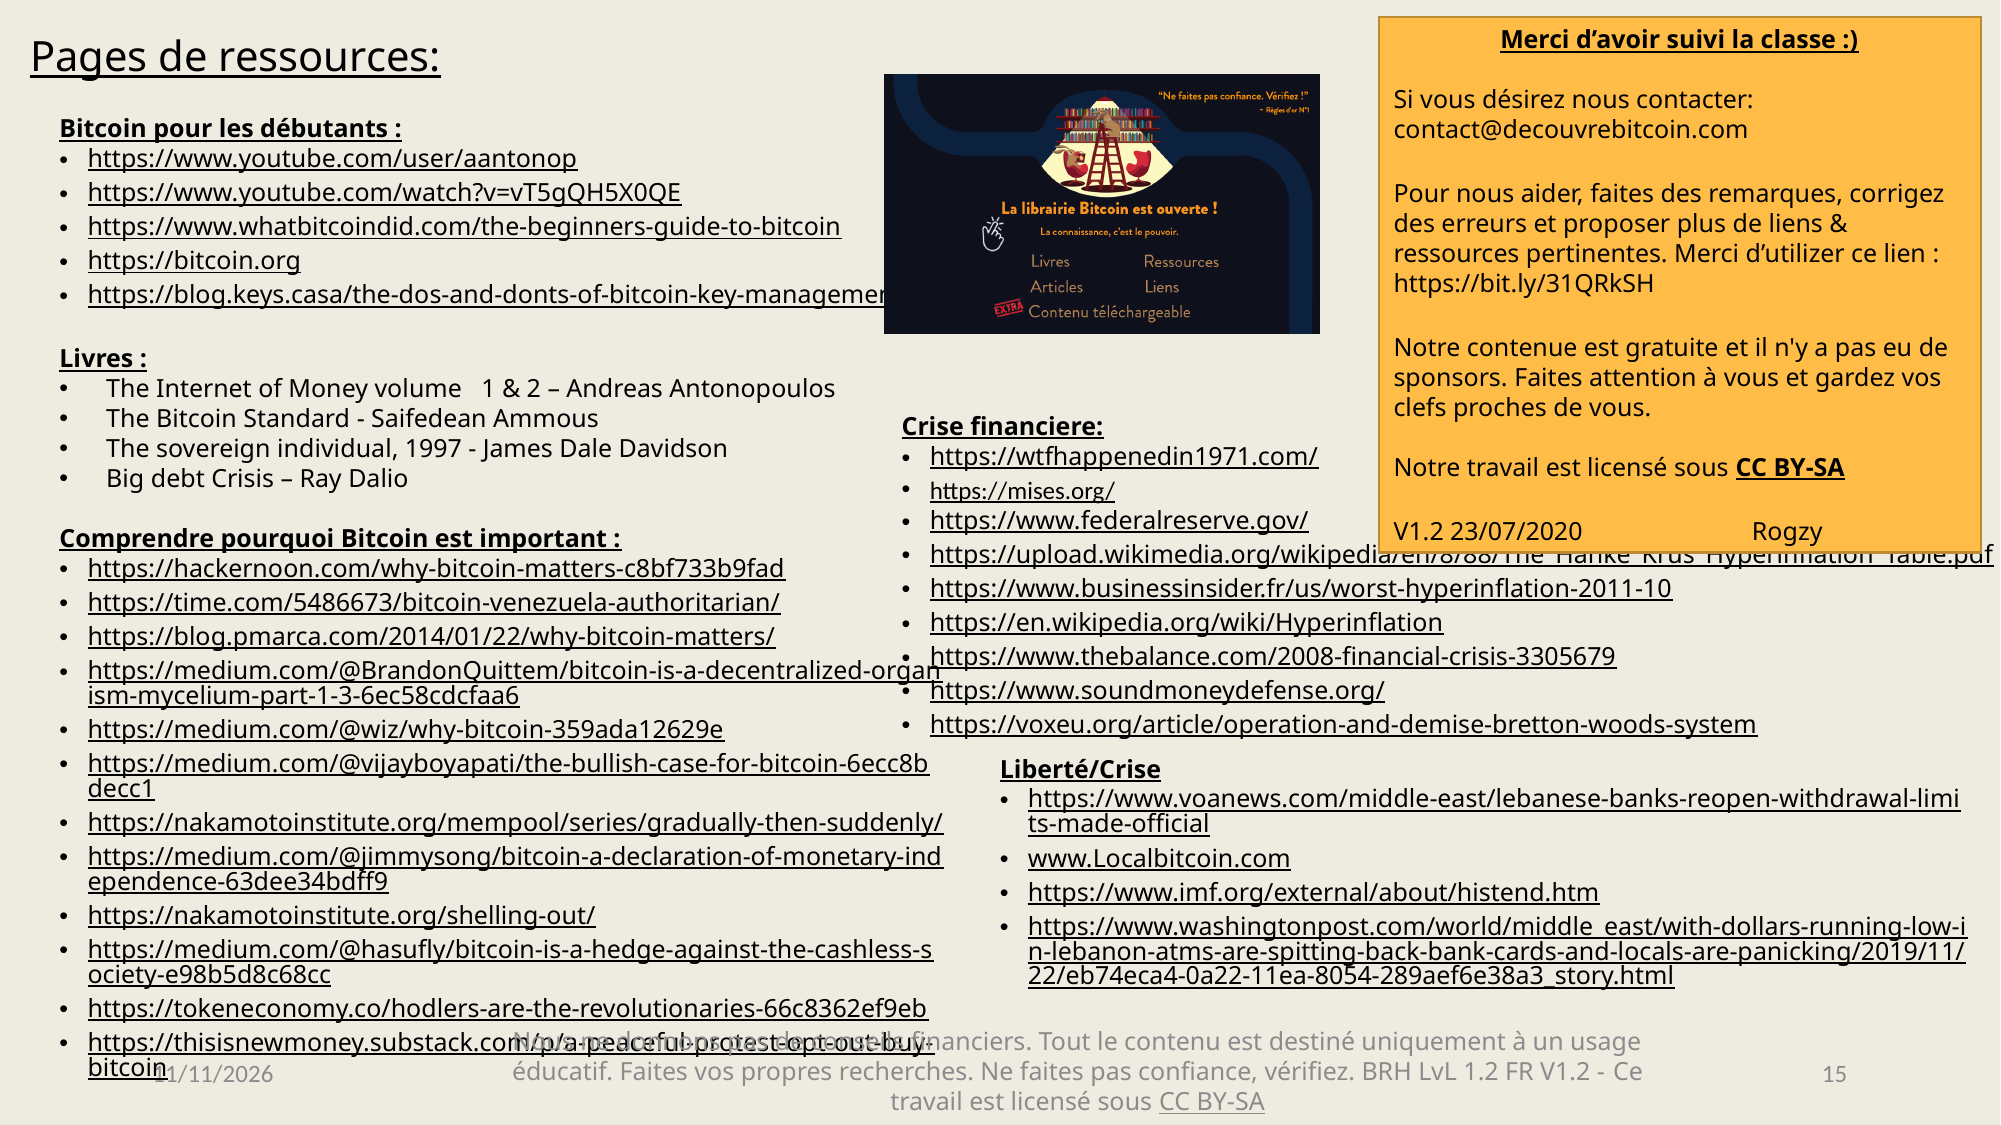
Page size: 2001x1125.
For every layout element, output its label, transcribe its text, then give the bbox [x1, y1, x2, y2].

slide_number 15 [1680, 1042, 1863, 1103]
text_box Crise financiere: https://wtfhappenedin1971.com/ https://mises.org/ https://www.federalreserve.gov/ https://upload.wikimedia.org/wikipedia/en/8/88/The_Hanke_Krus_Hyperinflation_Table.pdf https://www.businessinsider.fr/us/worst-hyperinflation-2011-10 https://en.wikipedia.org/wiki/Hyperinflation https://www.thebalance.com/2008-financial-crisis-3305679 https://www.soundmoneydefense.org/ https://voxeu.org/article/operation-and-demise-bretton-woods-system [886, 373, 2000, 780]
text_box Liberté/Crise https://www.voanews.com/middle-east/lebanese-banks-reopen-withdrawal-limits-made-official www.Localbitcoin.com https://www.imf.org/external/about/histend.htm https://www.washingtonpost.com/world/middle_east/with-dollars-running-low-in-lebanon-atms-are-spitting-back-bank-cards-and-locals-are-panicking/2019/11/22/eb74eca4-0a22-11ea-8054-289aef6e38a3_story.html [984, 745, 1985, 957]
text_box Bitcoin pour les débutants : https://www.youtube.com/user/aantonop https://www.youtube.com/watch?v=vT5gQH5X0QE https://www.whatbitcoindid.com/the-beginners-guide-to-bitcoin https://bitcoin.org https://blog.keys.casa/the-dos-and-donts-of-bitcoin-key-management Livres : The Internet of Money volume 1 & 2 – Andreas Antonopoulos The Bitcoin Standard - Saifedean Ammous The sovereign individual, 1997 - James Dale Davidson Big debt Crisis – Ray Dalio Comprendre pourquoi Bitcoin est important : https://hackernoon.com/why-bitcoin-matters-c8bf733b9fad https://time.com/5486673/bitcoin-venezuela-authoritarian/ https://blog.pmarca.com/2014/01/22/why-bitcoin-matters/ https://medium.com/@BrandonQuittem/bitcoin-is-a-decentralized-organism-mycelium-part-1-3-6ec58cdcfaa6 https://medium.com/@wiz/why-bitcoin-359ada12629e https://medium.com/@vijayboyapati/the-bullish-case-for-bitcoin-6ecc8bdecc1 https://nakamotoinstitute.org/mempool/series/gradually-then-suddenly/ https://medium.com/@jimmysong/bitcoin-a-declaration-of-monetary-independence-63dee34bdff9 https://nakamotoinstitute.org/shelling-out/ https://medium.com/@hasufly/bitcoin-is-a-hedge-against-the-cashless-society-e98b5d8c68cc https://tokeneconomy.co/hodlers-are-the-revolutionaries-66c8362ef9eb https://thisisnewmoney.substack.com/p/a-peaceful-protest-opt-out-buy-bitcoin [44, 105, 960, 1088]
footer Nous ne donnons pas de conseils financiers. Tout le contenu est destiné uniquement à un usage éducatif. Faites vos propres recherches. Ne faites pas confiance, vérifiez. BRH LvL 1.2 FR V1.2 - Ce travail est licensé sous CC BY-SA [475, 1042, 1680, 1103]
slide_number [137, 1042, 475, 1103]
text_box Merci d’avoir suivi la classe :) Si vous désirez nous contacter: contact@decouvrebitcoin.com Pour nous aider, faites des remarques, corrigez des erreurs et proposer plus de liens & ressources pertinentes. Merci d’utilizer ce lien : https://bit.ly/31QRkSH Notre contenue est gratuite et il n'y a pas eu de sponsors. Faites attention à vous et gardez vos clefs proches de vous. Notre travail est licensé sous CC BY-SA V1.2 23/07/2020 Rogzy [1378, 16, 1982, 554]
text_box Pages de ressources: [15, 22, 456, 88]
picture [884, 74, 1320, 334]
